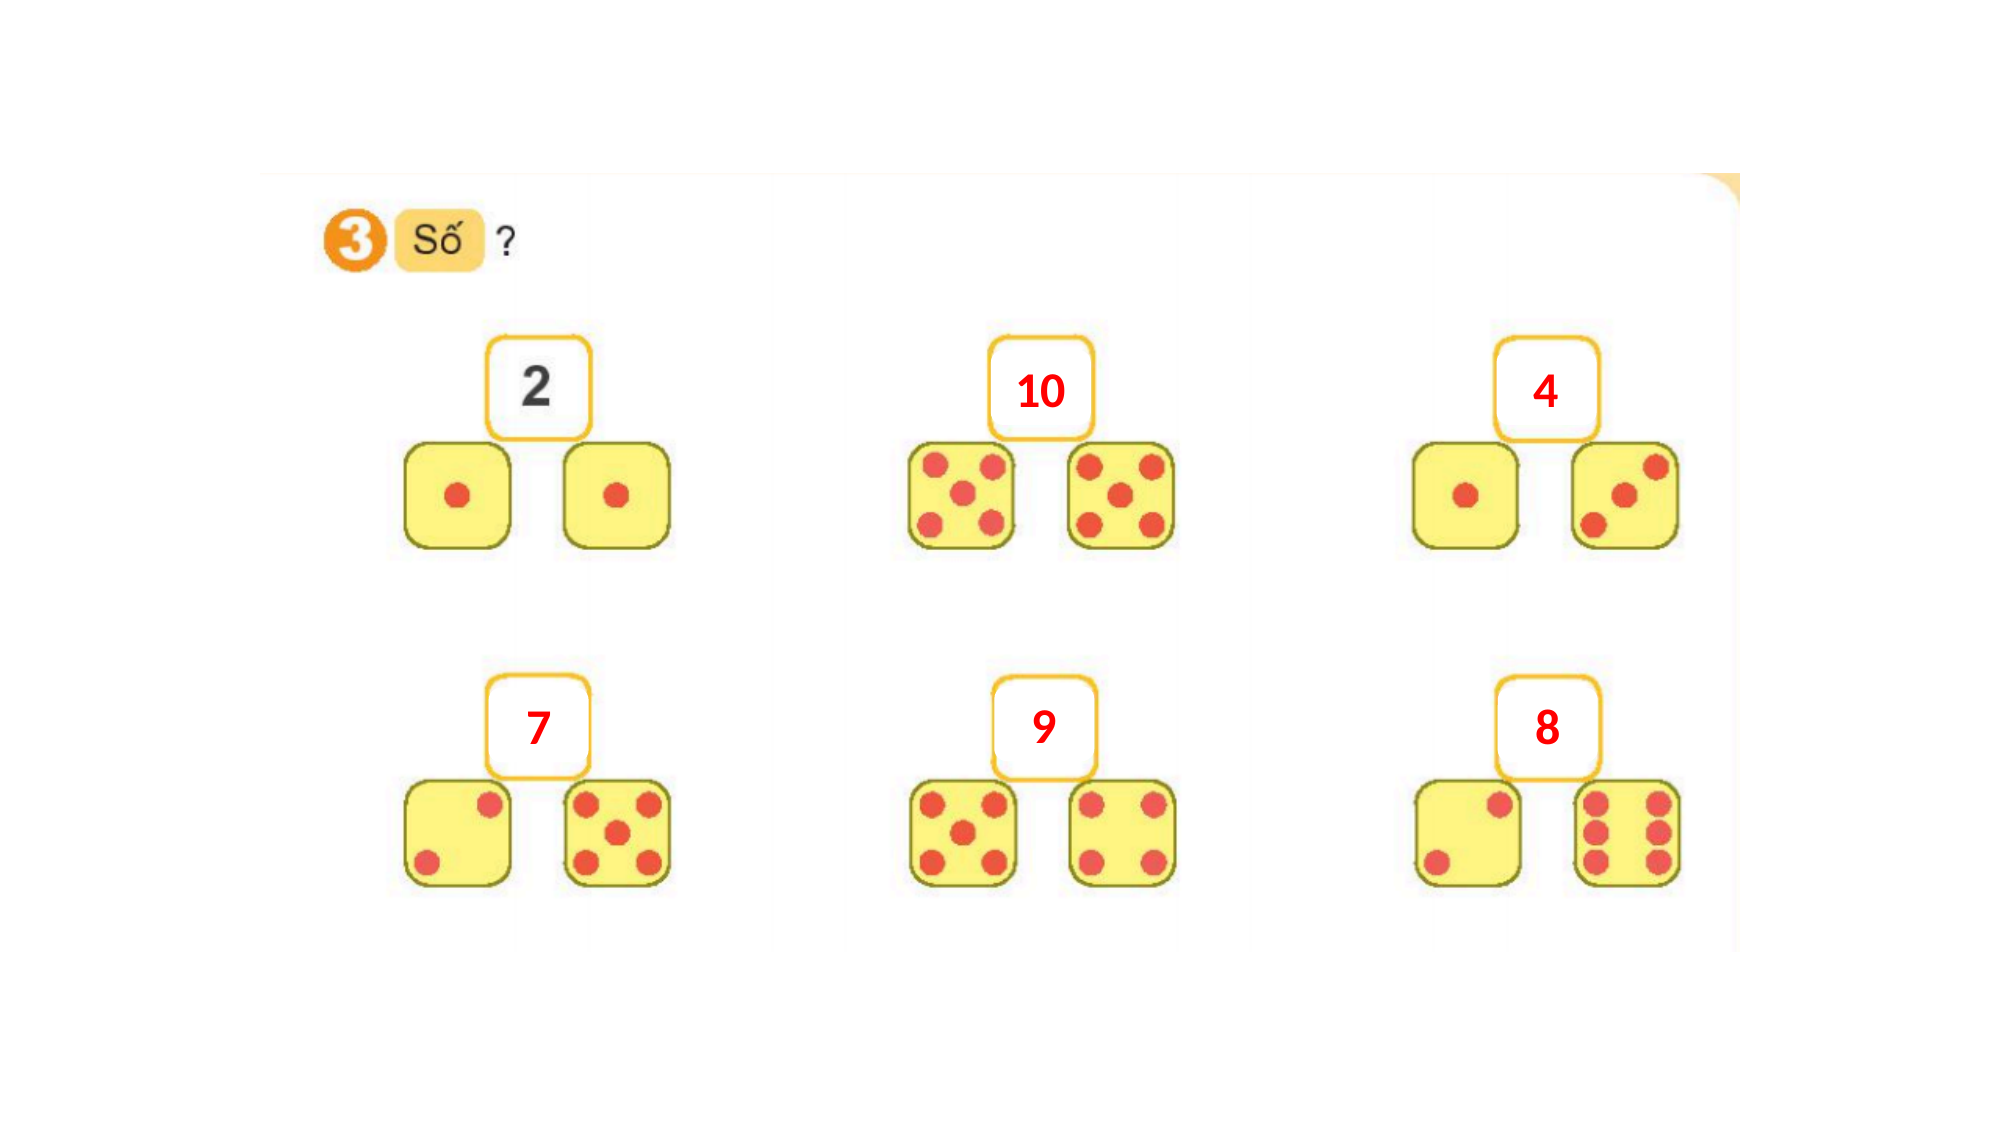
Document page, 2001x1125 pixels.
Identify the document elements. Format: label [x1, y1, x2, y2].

picture [260, 173, 1740, 952]
